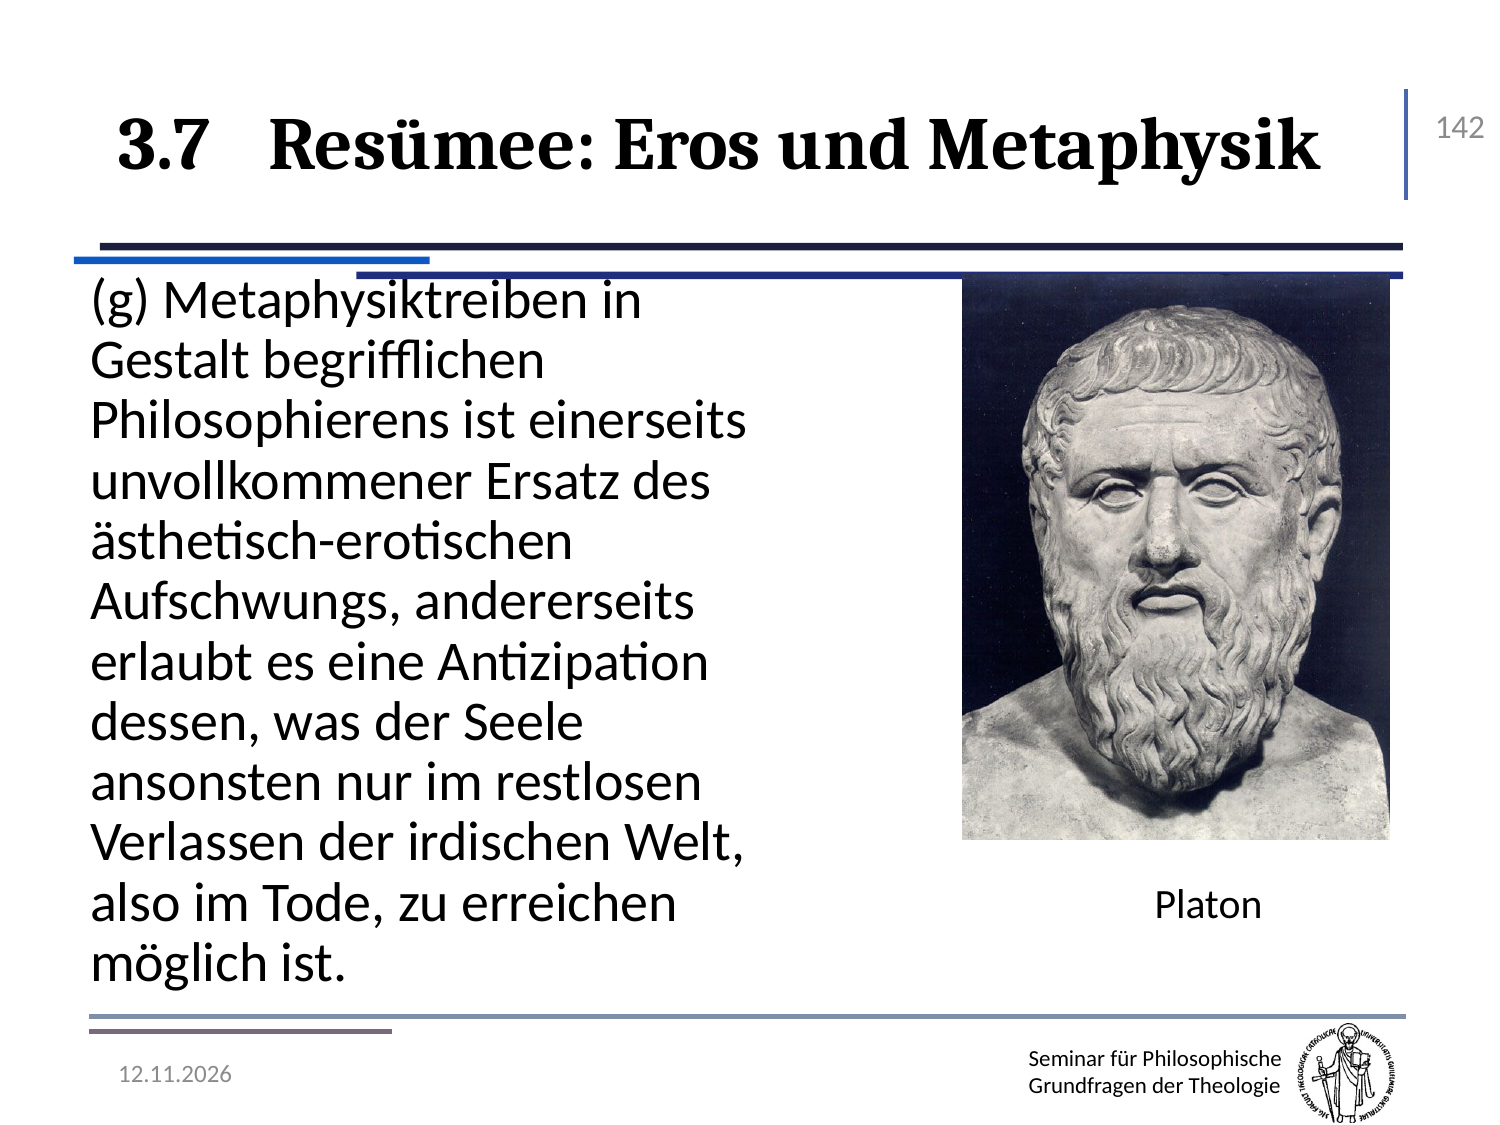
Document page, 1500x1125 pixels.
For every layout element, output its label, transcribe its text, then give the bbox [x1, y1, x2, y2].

title 3.7 Resümee: Eros und Metaphysik [97, 54, 1403, 237]
text_box Platon [1139, 869, 1329, 935]
list (g) Metaphysiktreiben in Gestalt begrifflichen Philosophierens ist einerseits unvollkommener Ersatz des ästhetisch-erotischen Aufschwungs, andererseits erlaubt es eine Antizipation dessen, was der Seele ansonsten nur im restlosen Verlassen der irdischen Welt, also im Tode, zu erreichen möglich ist. [75, 262, 821, 1005]
picture [962, 274, 1390, 840]
slide_number 142 [1405, 82, 1500, 168]
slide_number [103, 1042, 252, 1103]
